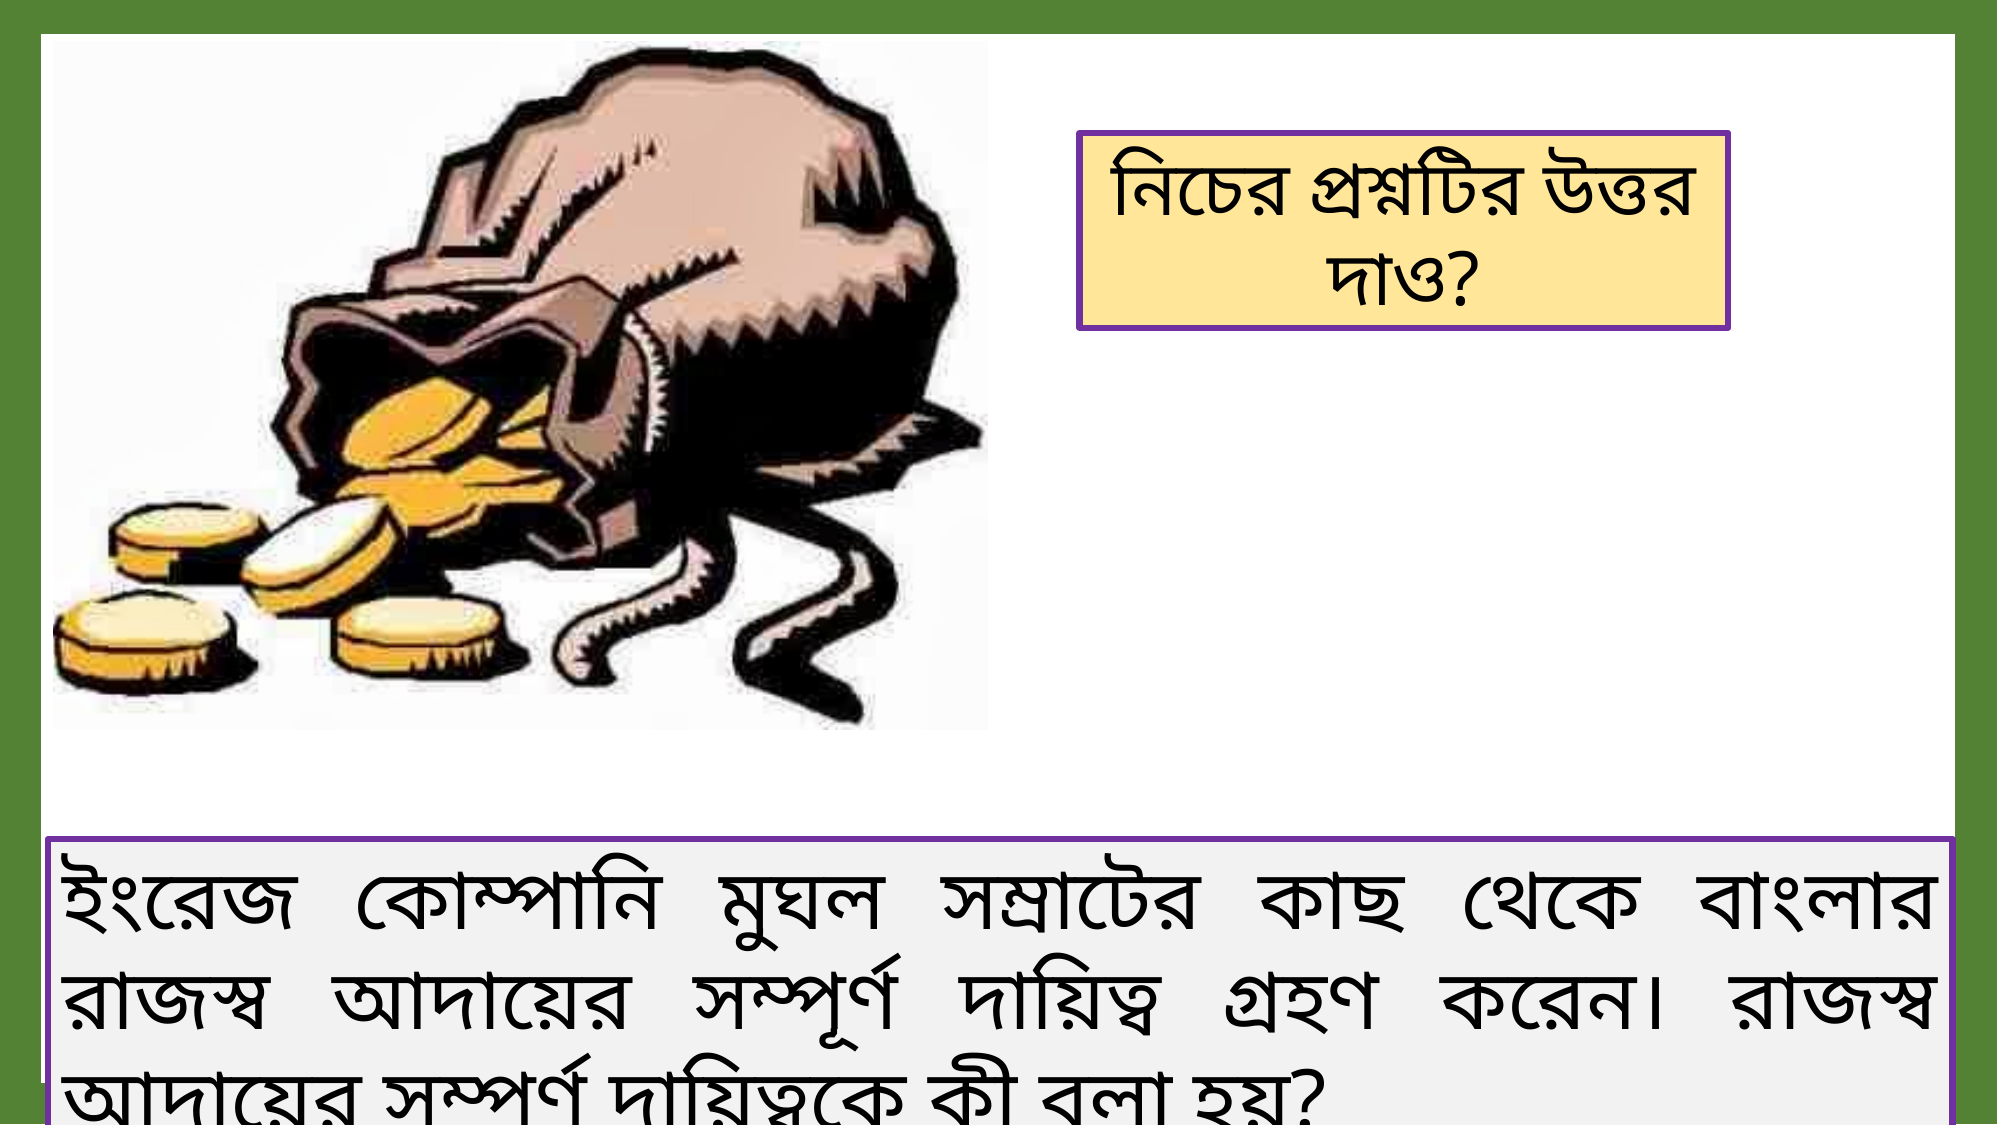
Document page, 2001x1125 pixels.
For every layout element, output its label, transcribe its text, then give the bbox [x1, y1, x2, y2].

text_box নিচের প্রশ্নটির উত্তর দাও? [1079, 133, 1729, 328]
text_box ইংরেজ কোম্পানি মুঘল সম্রাটের কাছ থেকে বাংলার রাজস্ব আদায়ের সম্পূর্ণ দায়িত্ব গ্রহণ করেন। রাজস্ব আদায়ের সম্পূর্ণ দায়িত্বকে কী বলা হয়? [47, 839, 1953, 1125]
picture [53, 41, 988, 730]
text_box [19, 12, 1977, 1104]
